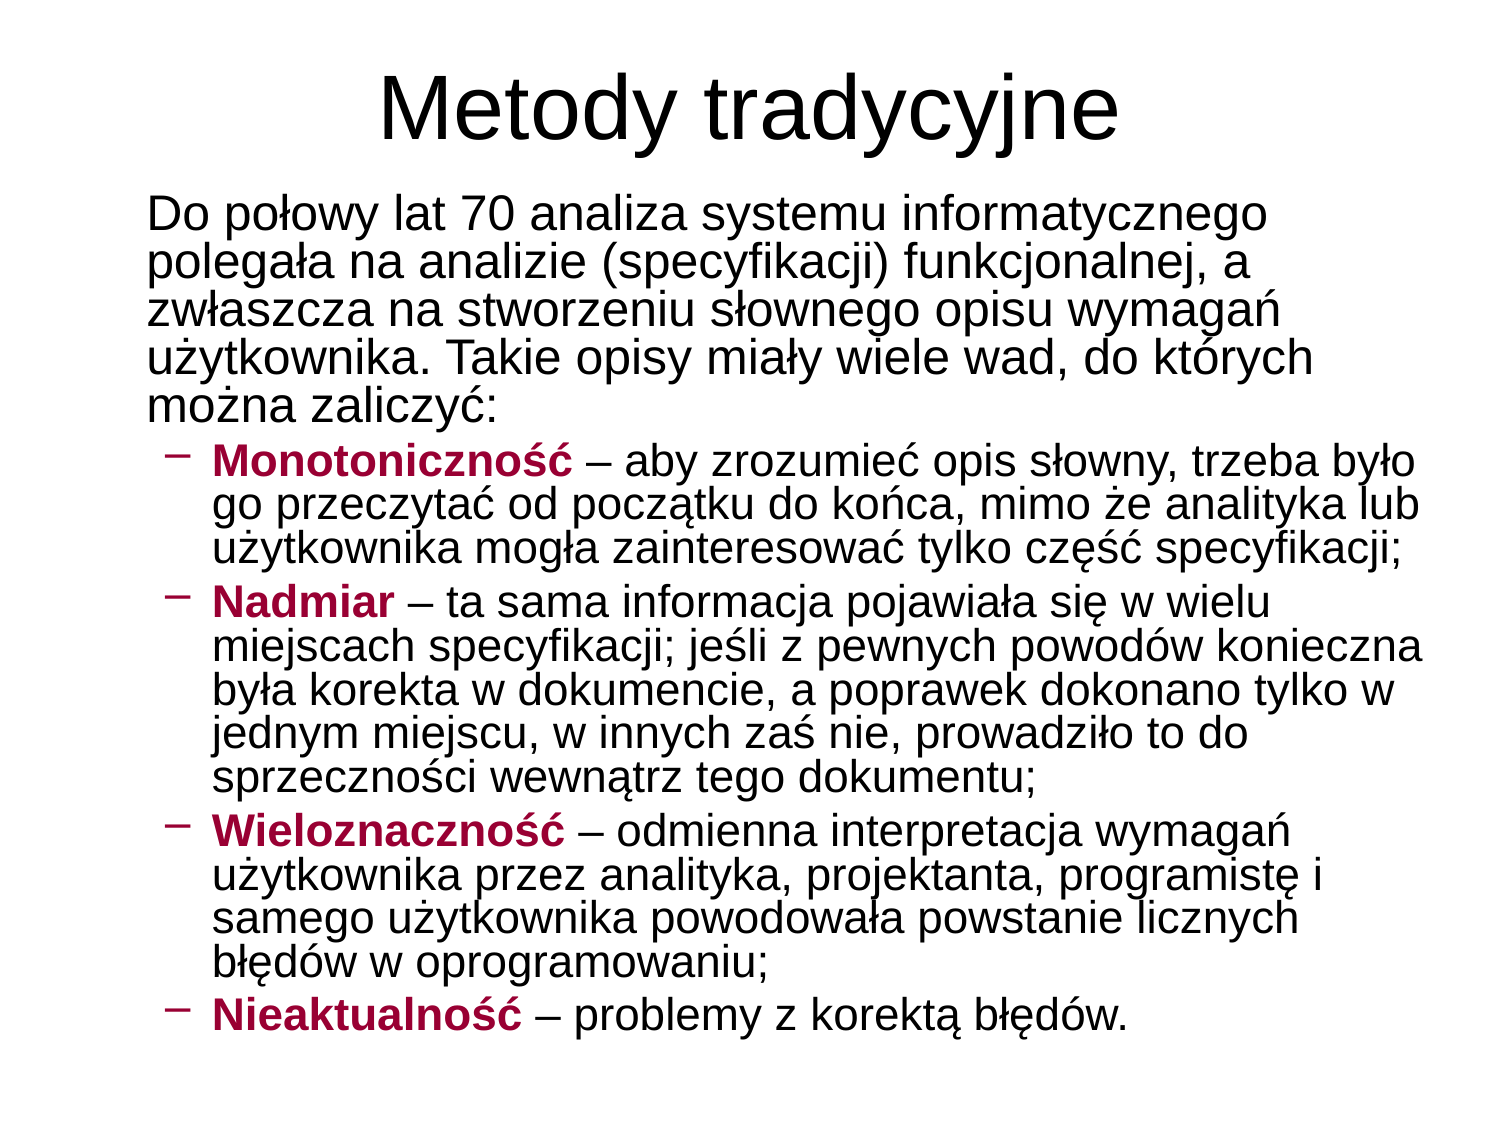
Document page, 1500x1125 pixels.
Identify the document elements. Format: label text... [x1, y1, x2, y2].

title Metody tradycyjne [75, 45, 1425, 161]
list Do połowy lat 70 analiza systemu informatycznego polegała na analizie (specyfikacji) funkcjonalnej, a zwłaszcza na stworzeniu słownego opisu wymagań użytkownika. Takie opisy miały wiele wad, do których można zaliczyć: Monotoniczność – aby zrozumieć opis słowny, trzeba było go przeczytać od początku do końca, mimo że analityka lub użytkownika mogła zainteresować tylko część specyfikacji; Nadmiar – ta sama informacja pojawiała się w wielu miejscach specyfikacji; jeśli z pewnych powodów konieczna była korekta w dokumencie, a poprawek dokonano tylko w jednym miejscu, w innych zaś nie, prowadziło to do sprzeczności wewnątrz tego dokumentu; Wieloznaczność – odmienna interpretacja wymagań użytkownika przez analityka, projektanta, programistę i samego użytkownika powodowała powstanie licznych błędów w oprogramowaniu; Nieaktualność – problemy z korektą błędów. [75, 184, 1459, 1094]
